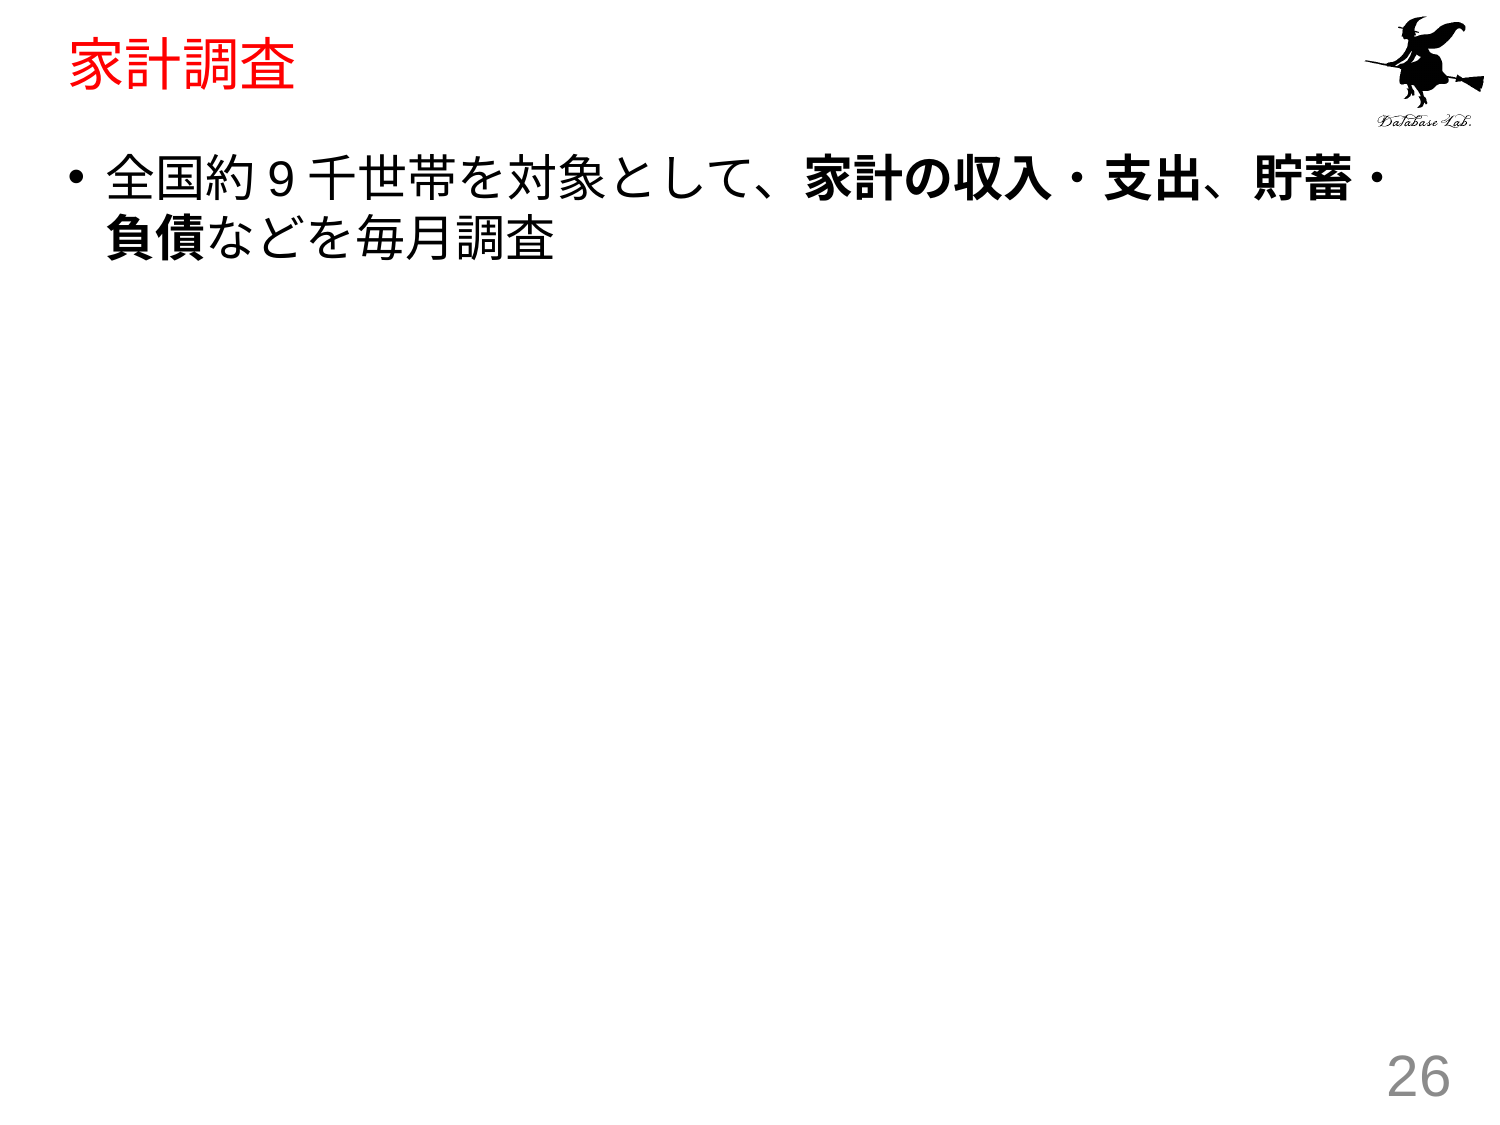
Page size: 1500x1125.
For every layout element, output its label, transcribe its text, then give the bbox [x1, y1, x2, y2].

picture [1362, 14, 1486, 130]
title 家計調査 [52, 28, 1441, 106]
list 全国約9千世帯を対象として、家計の収入・支出、貯蓄・負債などを毎月調査 [52, 138, 1441, 1014]
slide_number 26 [1129, 1042, 1467, 1103]
